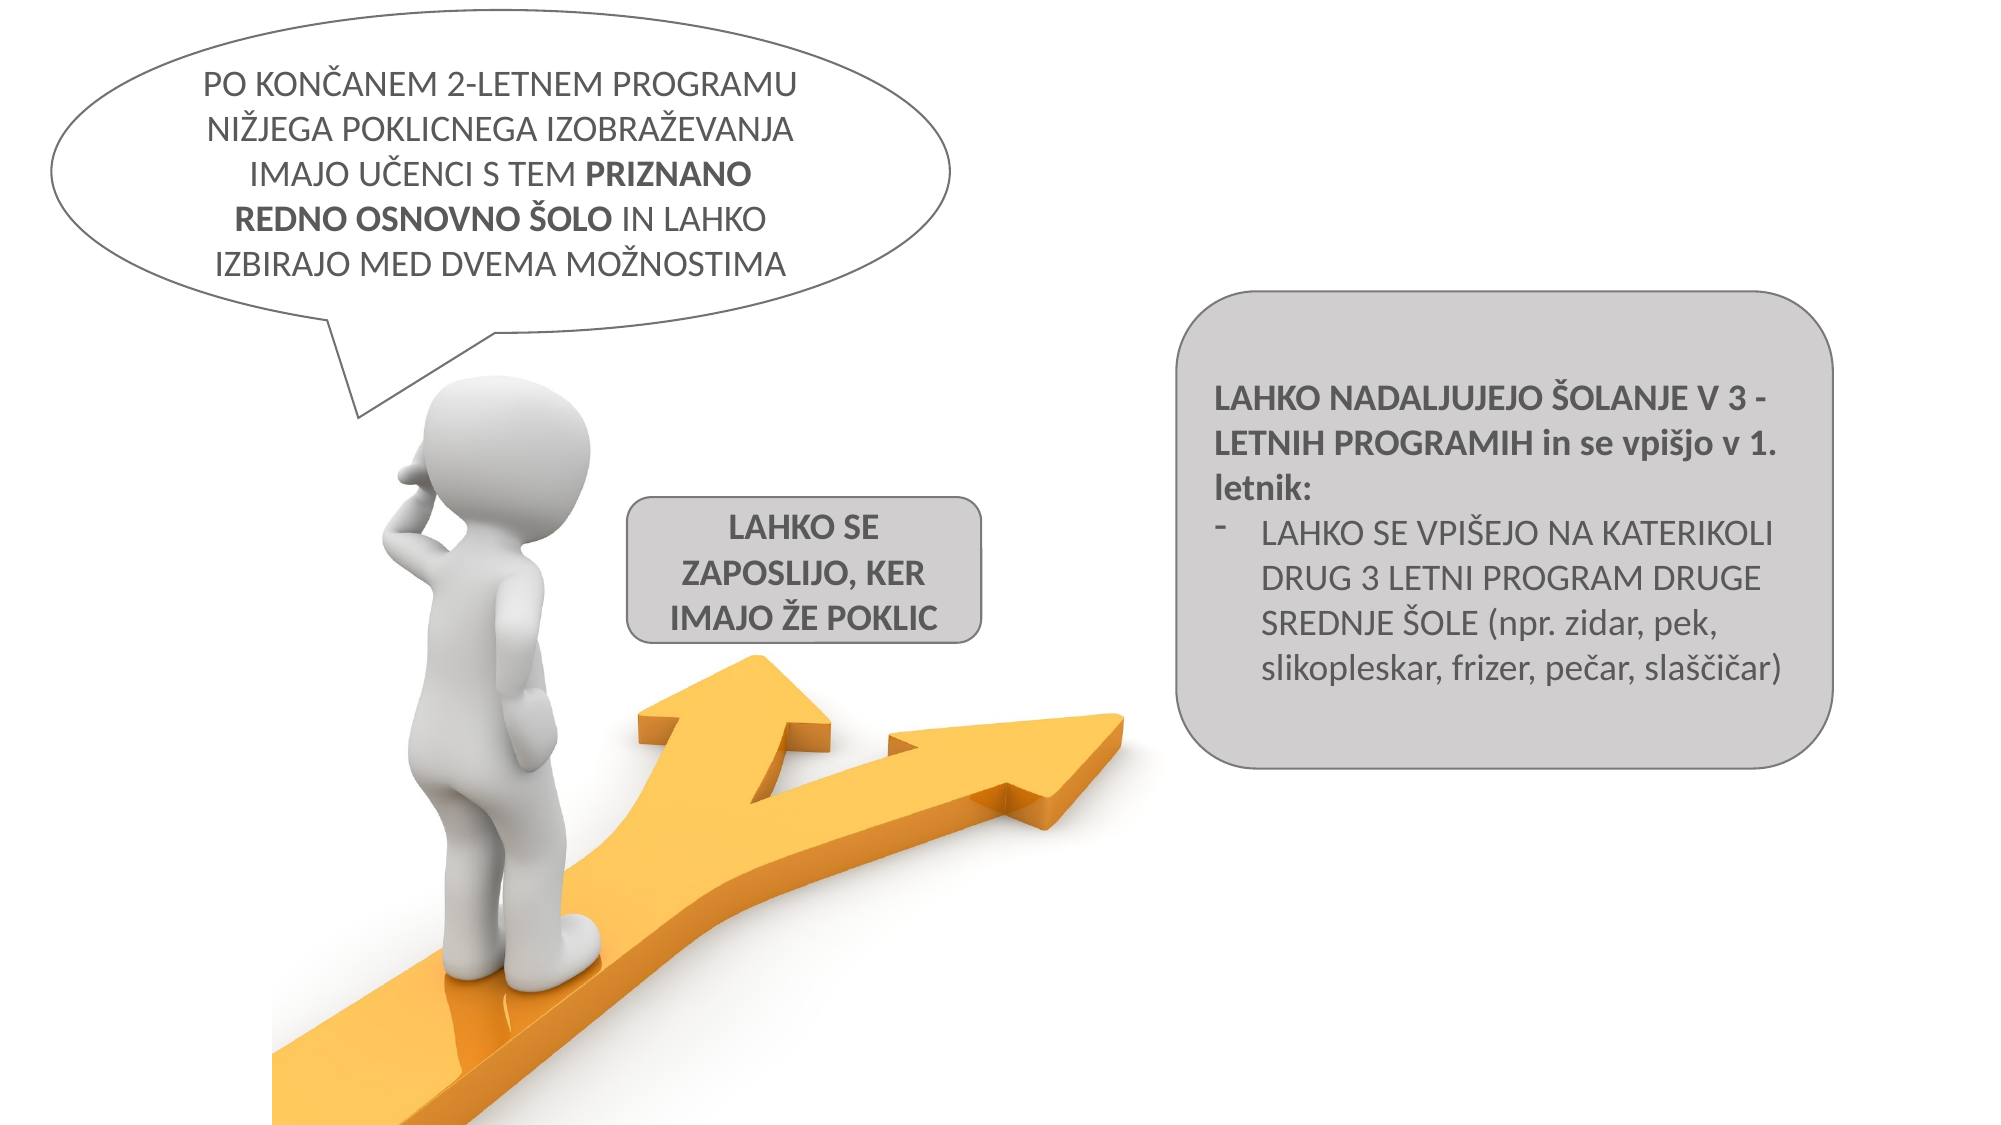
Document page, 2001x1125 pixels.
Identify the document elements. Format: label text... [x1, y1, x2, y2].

text_box PO KONČANEM 2-LETNEM PROGRAMU NIŽJEGA POKLICNEGA IZOBRAŽEVANJA IMAJO UČENCI S TEM PRIZNANO REDNO OSNOVNO ŠOLO IN LAHKO IZBIRAJO MED DVEMA MOŽNOSTIMA [50, 8, 951, 312]
picture [272, 221, 1177, 1125]
text_box LAHKO NADALJUJEJO ŠOLANJE V 3 - LETNIH PROGRAMIH in se vpišjo v 1. letnik: LAHKO SE VPIŠEJO NA KATERIKOLI DRUG 3 LETNI PROGRAM DRUGE SREDNJE ŠOLE (npr. zidar, pek, slikopleskar, frizer, pečar, slaščičar) [1177, 290, 1834, 770]
